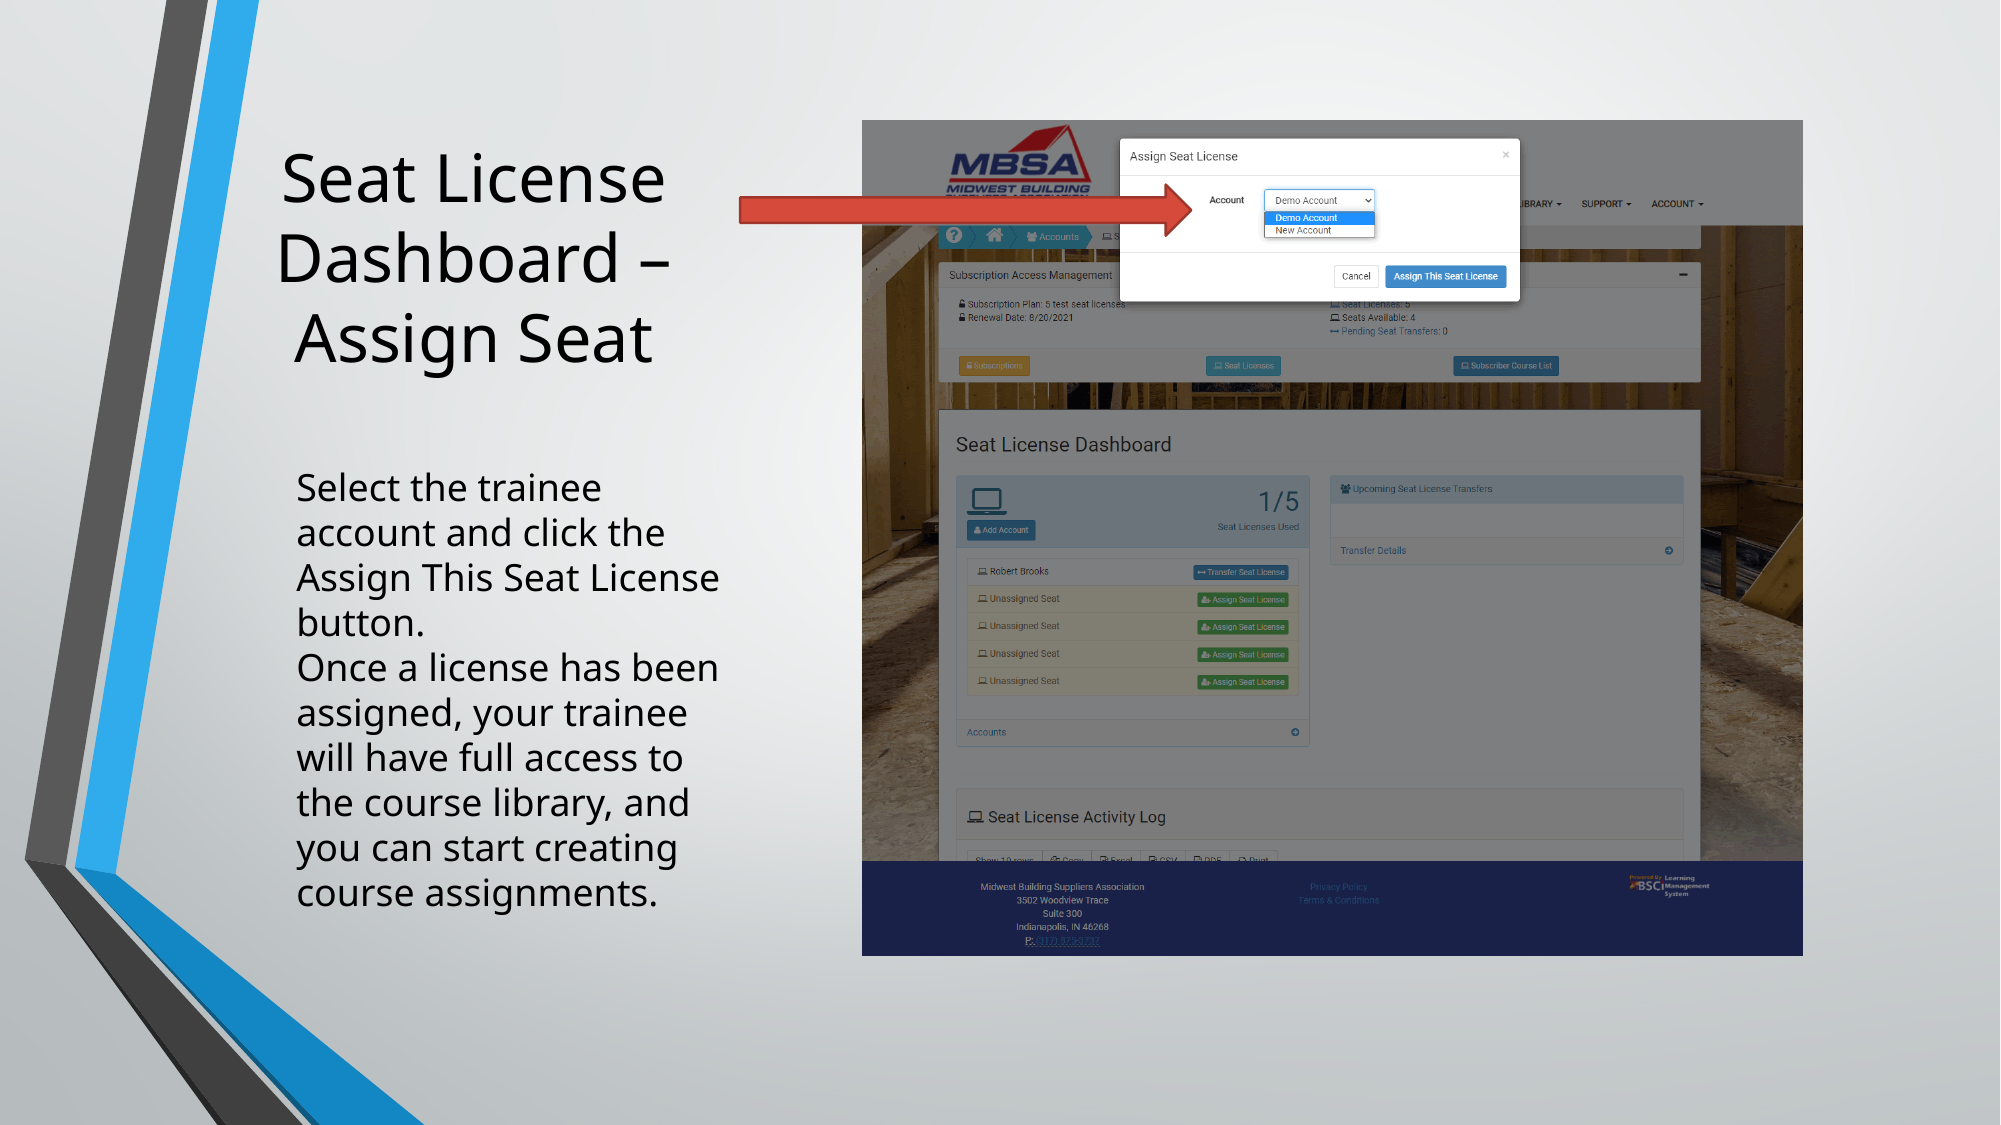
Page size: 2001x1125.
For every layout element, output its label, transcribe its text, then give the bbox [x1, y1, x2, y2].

text_box [738, 196, 861, 225]
text_box Select the trainee account and click the Assign This Seat License button. Once a license has been assigned, your trainee will have full access to the course library, and you can start creating course assignments. [281, 457, 736, 922]
title Seat License Dashboard – Assign Seat [243, 112, 705, 400]
picture [861, 120, 1803, 957]
